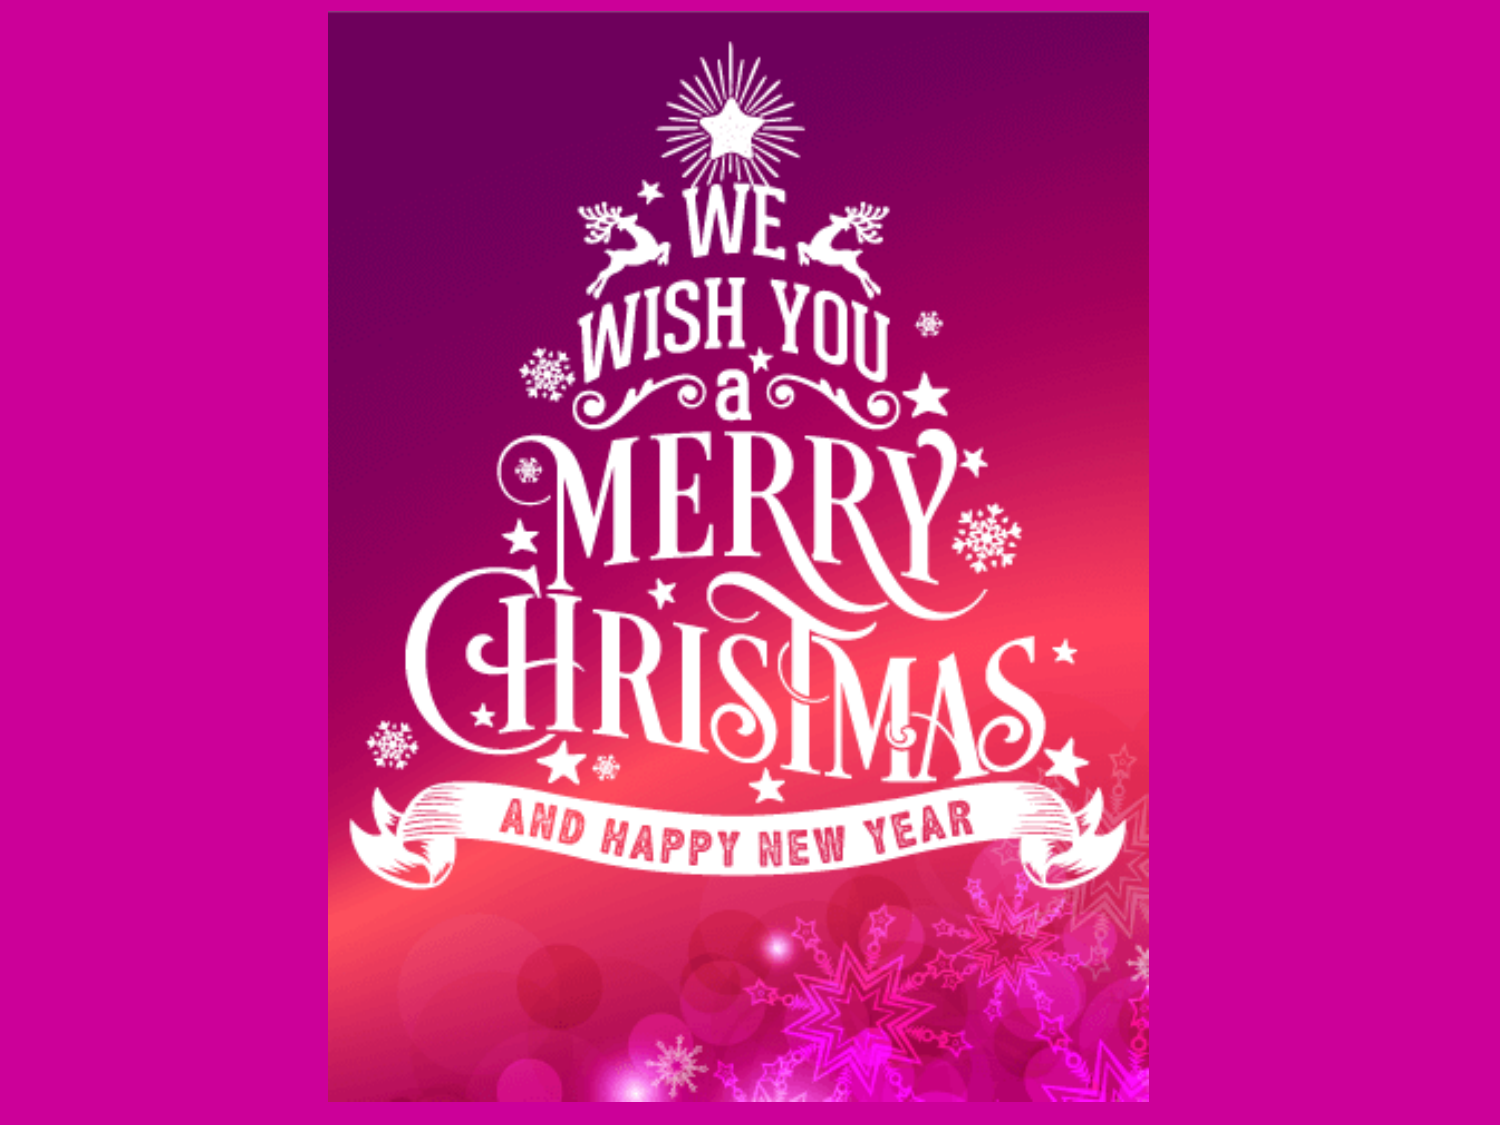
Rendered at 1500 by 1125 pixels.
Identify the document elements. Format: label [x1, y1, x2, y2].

picture [327, 11, 1149, 1102]
